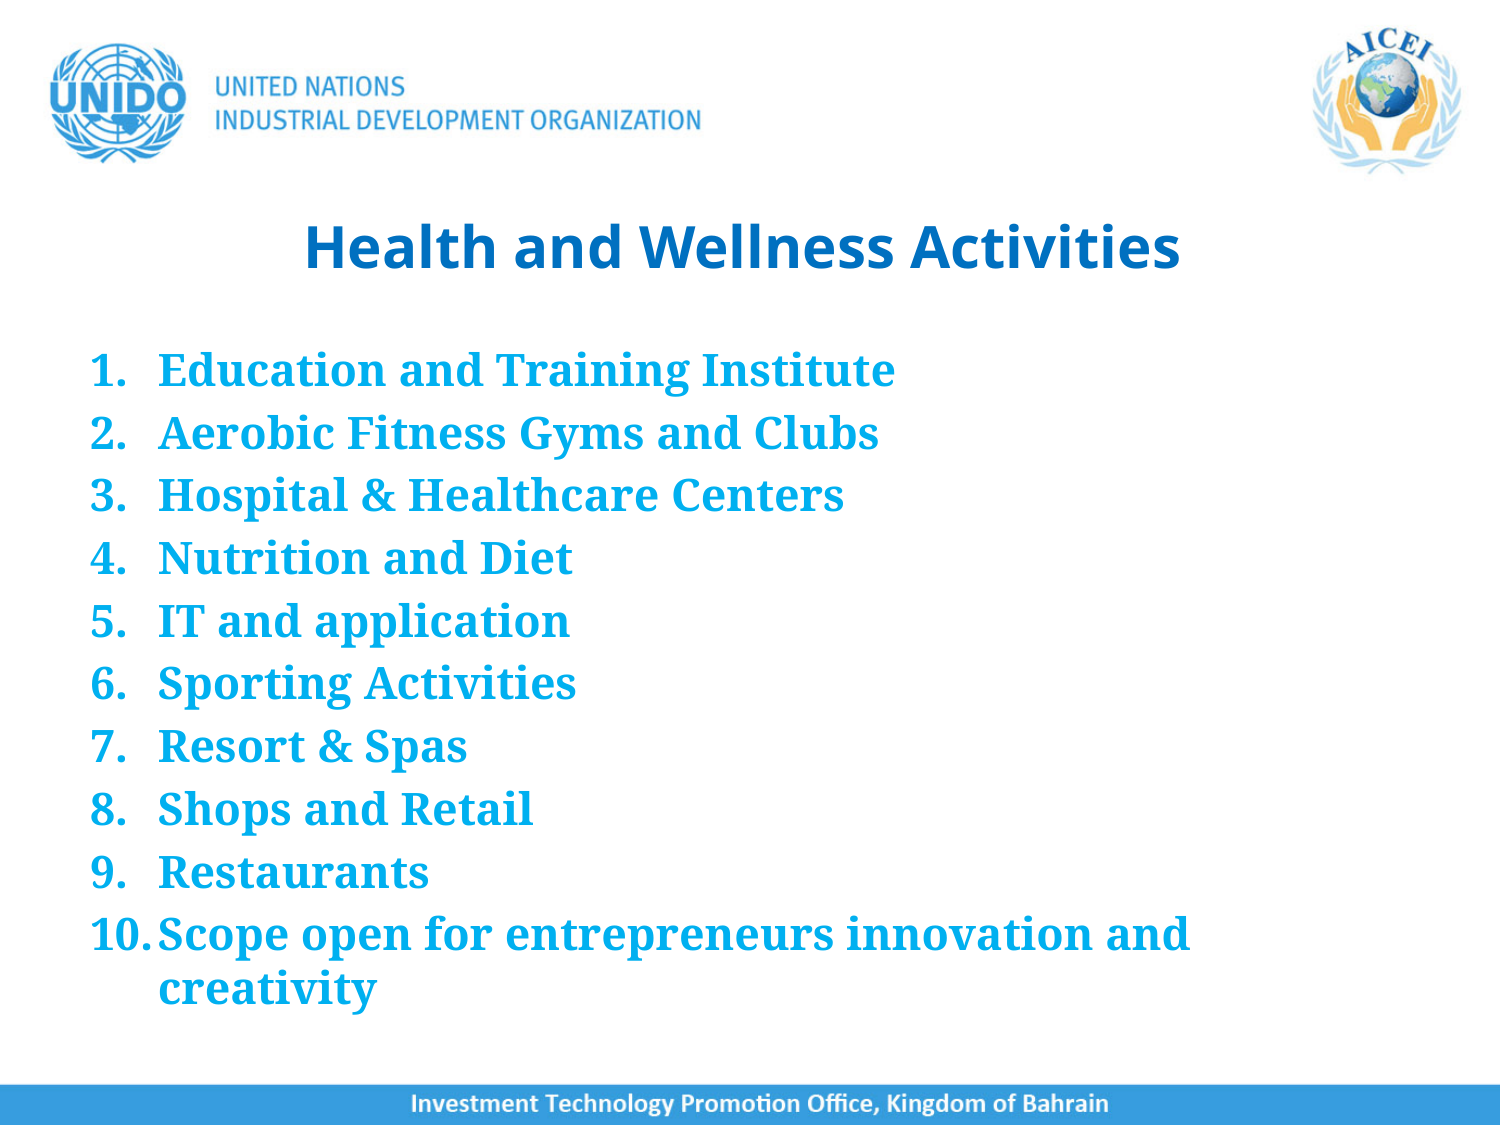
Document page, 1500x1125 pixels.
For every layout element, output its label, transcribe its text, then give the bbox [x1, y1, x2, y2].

picture [0, 0, 1500, 1125]
list Education and Training Institute Aerobic Fitness Gyms and Clubs Hospital & Healthcare Centers Nutrition and Diet IT and application Sporting Activities Resort & Spas Shops and Retail Restaurants Scope open for entrepreneurs innovation and creativity [74, 278, 1426, 1022]
text_box Health and Wellness Activities [116, 176, 1384, 315]
